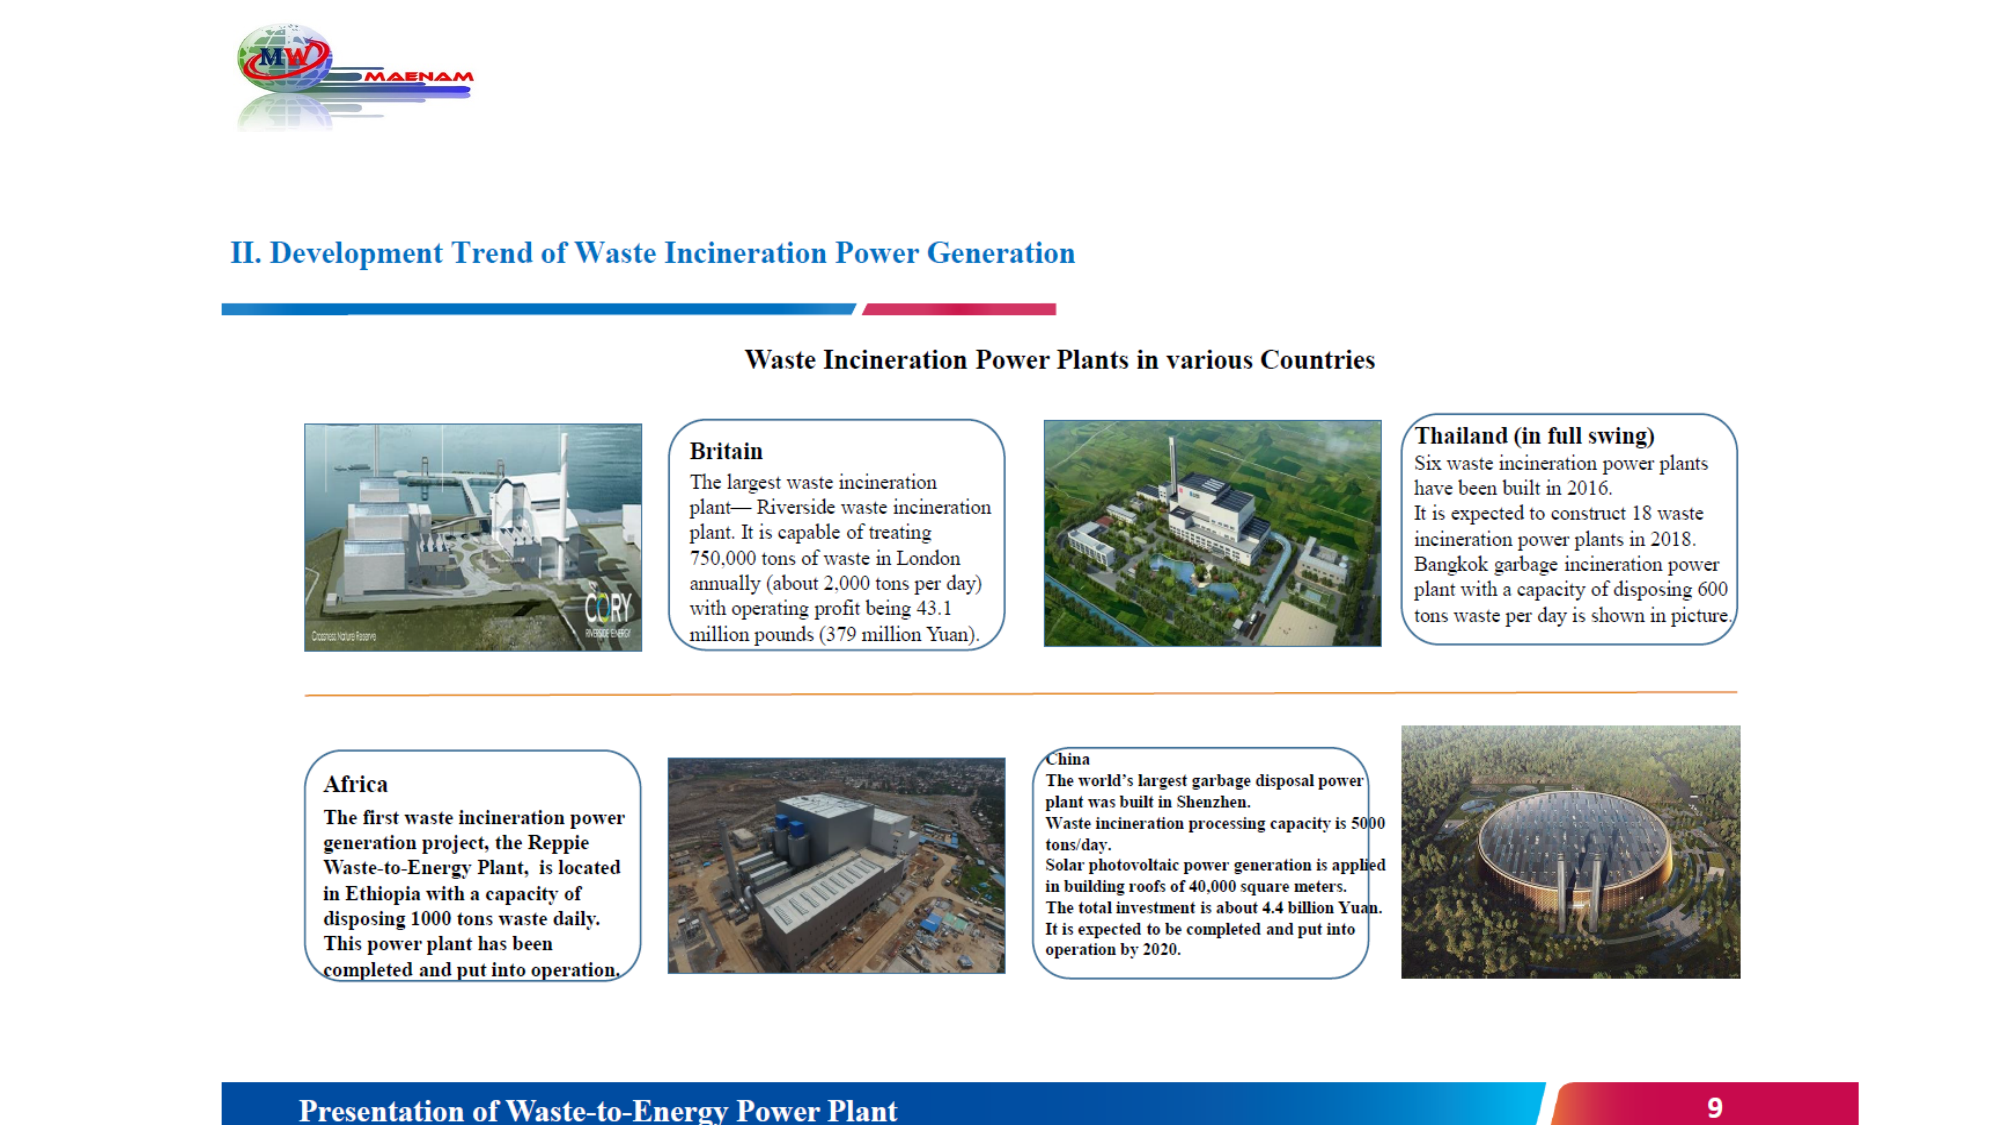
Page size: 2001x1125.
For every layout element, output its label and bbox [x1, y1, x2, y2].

picture [221, 181, 1859, 1125]
picture [233, 19, 479, 132]
